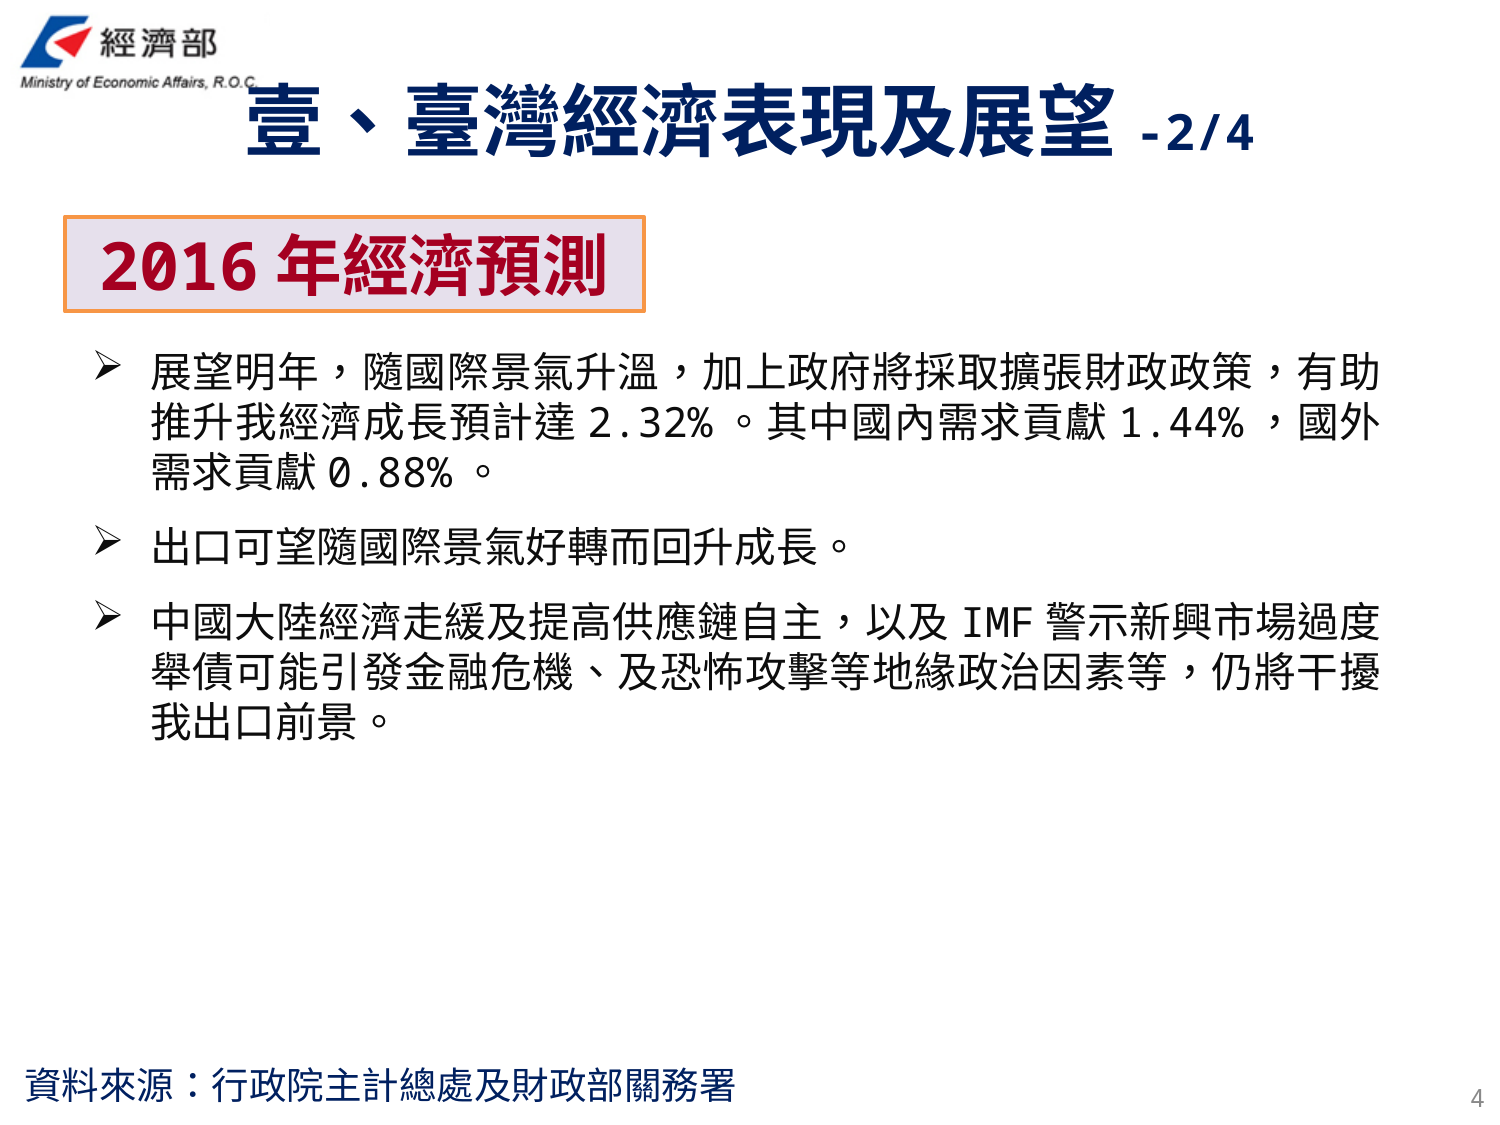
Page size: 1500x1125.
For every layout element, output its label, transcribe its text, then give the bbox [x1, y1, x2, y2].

text_box 資料來源：行政院主計總處及財政部關務署 [0, 1054, 1229, 1114]
text_box 展望明年，隨國際景氣升溫，加上政府將採取擴張財政政策，有助推升我經濟成長預計達2.32%。其中國內需求貢獻1.44%，國外需求貢獻0.88%。 出口可望隨國際景氣好轉而回升成長。 中國大陸經濟走緩及提高供應鏈自主，以及IMF警示新興市場過度舉債可能引發金融危機、及恐怖攻擊等地緣政治因素等，仍將干擾我出口前景。 [61, 338, 1397, 829]
text_box 壹、臺灣經濟表現及展望-2/4 [0, 64, 1500, 174]
slide_number 3 [1149, 1069, 1500, 1125]
text_box 2016年經濟預測 [63, 215, 646, 313]
picture [8, 7, 270, 64]
